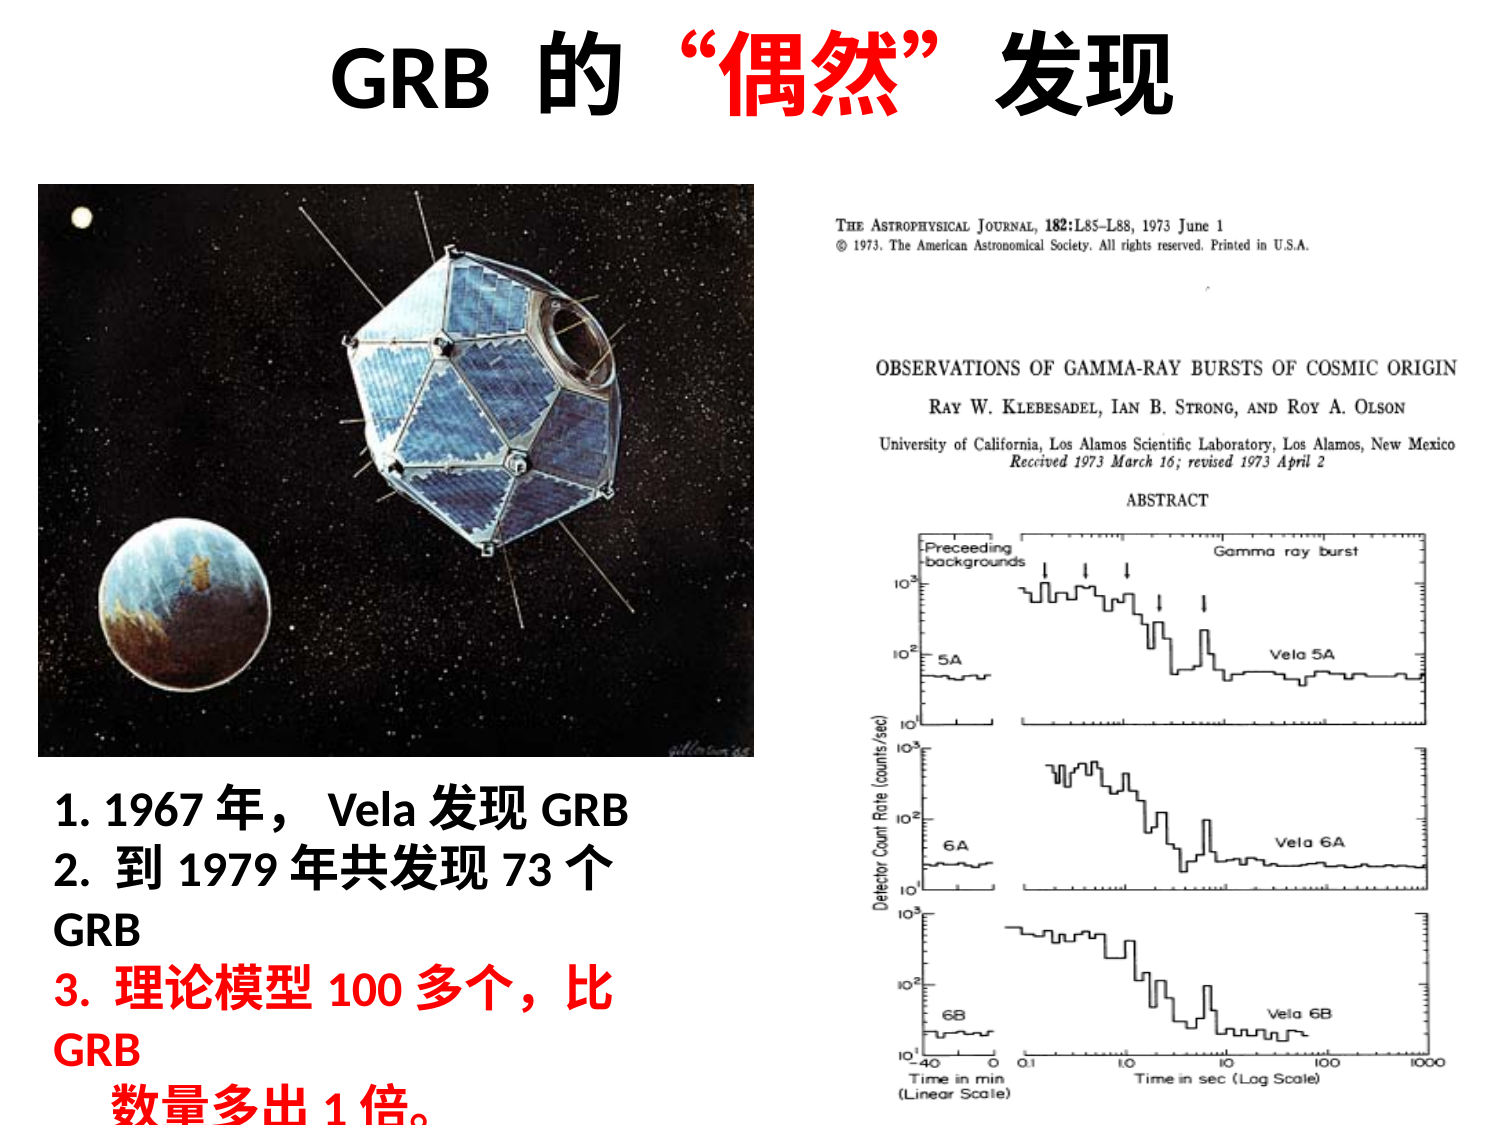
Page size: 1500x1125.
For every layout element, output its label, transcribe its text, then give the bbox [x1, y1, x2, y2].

text_box 1. 1967年，Vela发现GRB 2. 到1979年共发现73个GRB 3. 理论模型100多个，比GRB 数量多出1倍。 [38, 818, 715, 1094]
title GRB 的“偶然”发现 [78, 0, 1429, 167]
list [37, 184, 754, 757]
picture [823, 210, 1475, 517]
text_box [15, 772, 788, 1107]
picture [850, 526, 1448, 1105]
